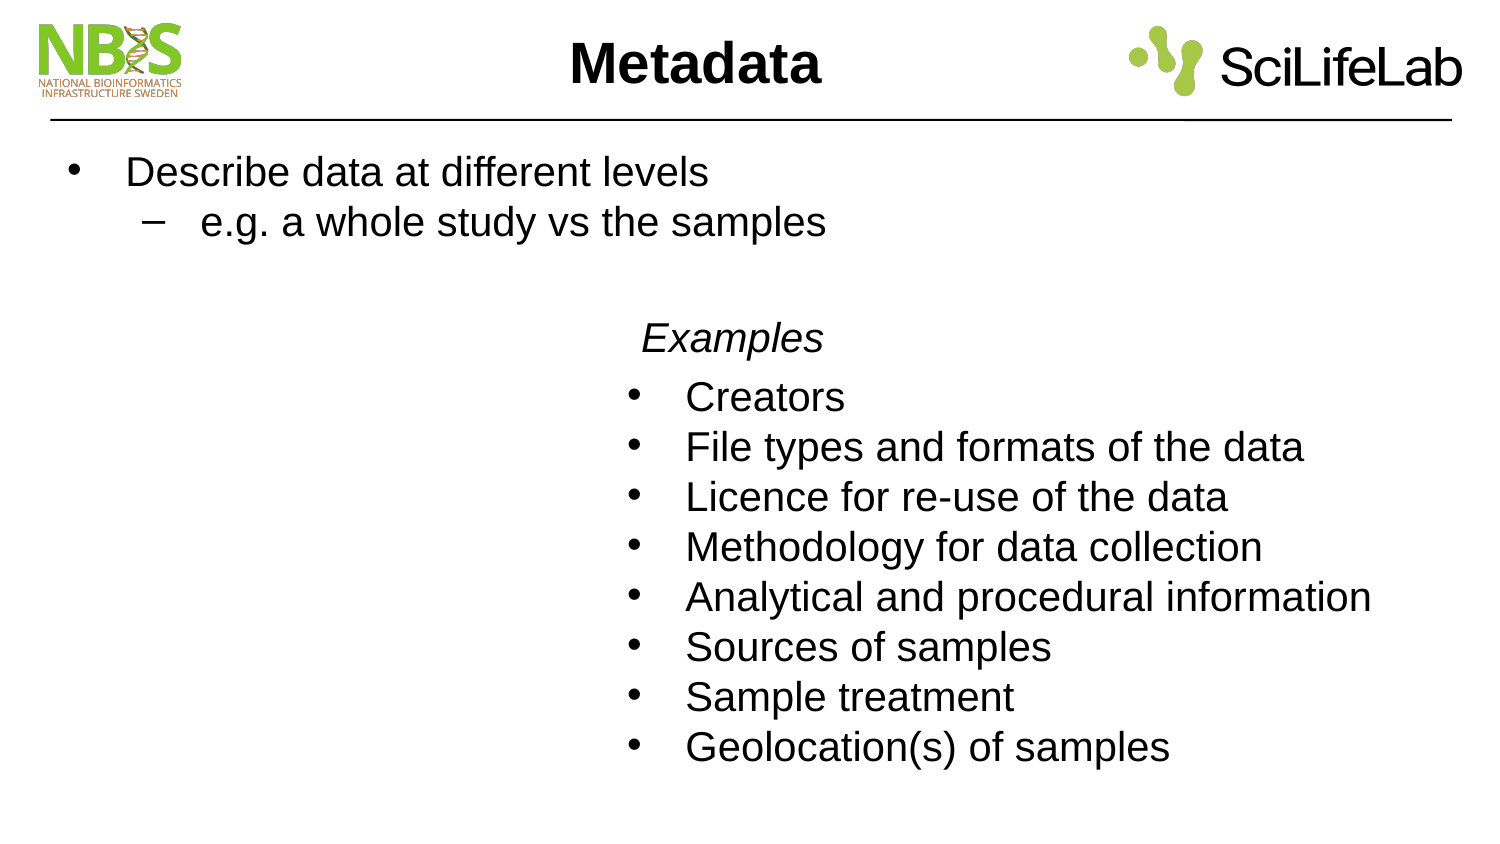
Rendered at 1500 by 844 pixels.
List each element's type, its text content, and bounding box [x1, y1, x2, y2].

list Describe data at different levels e.g. a whole study vs the samples Examples Creators File types and formats of the data Licence for re-use of the data Methodology for data collection Analytical and procedural information Sources of samples Sample treatment Geolocation(s) of samples [50, 144, 1452, 823]
title Metadata [249, 25, 1142, 104]
picture [39, 23, 181, 97]
picture [1127, 24, 1464, 98]
